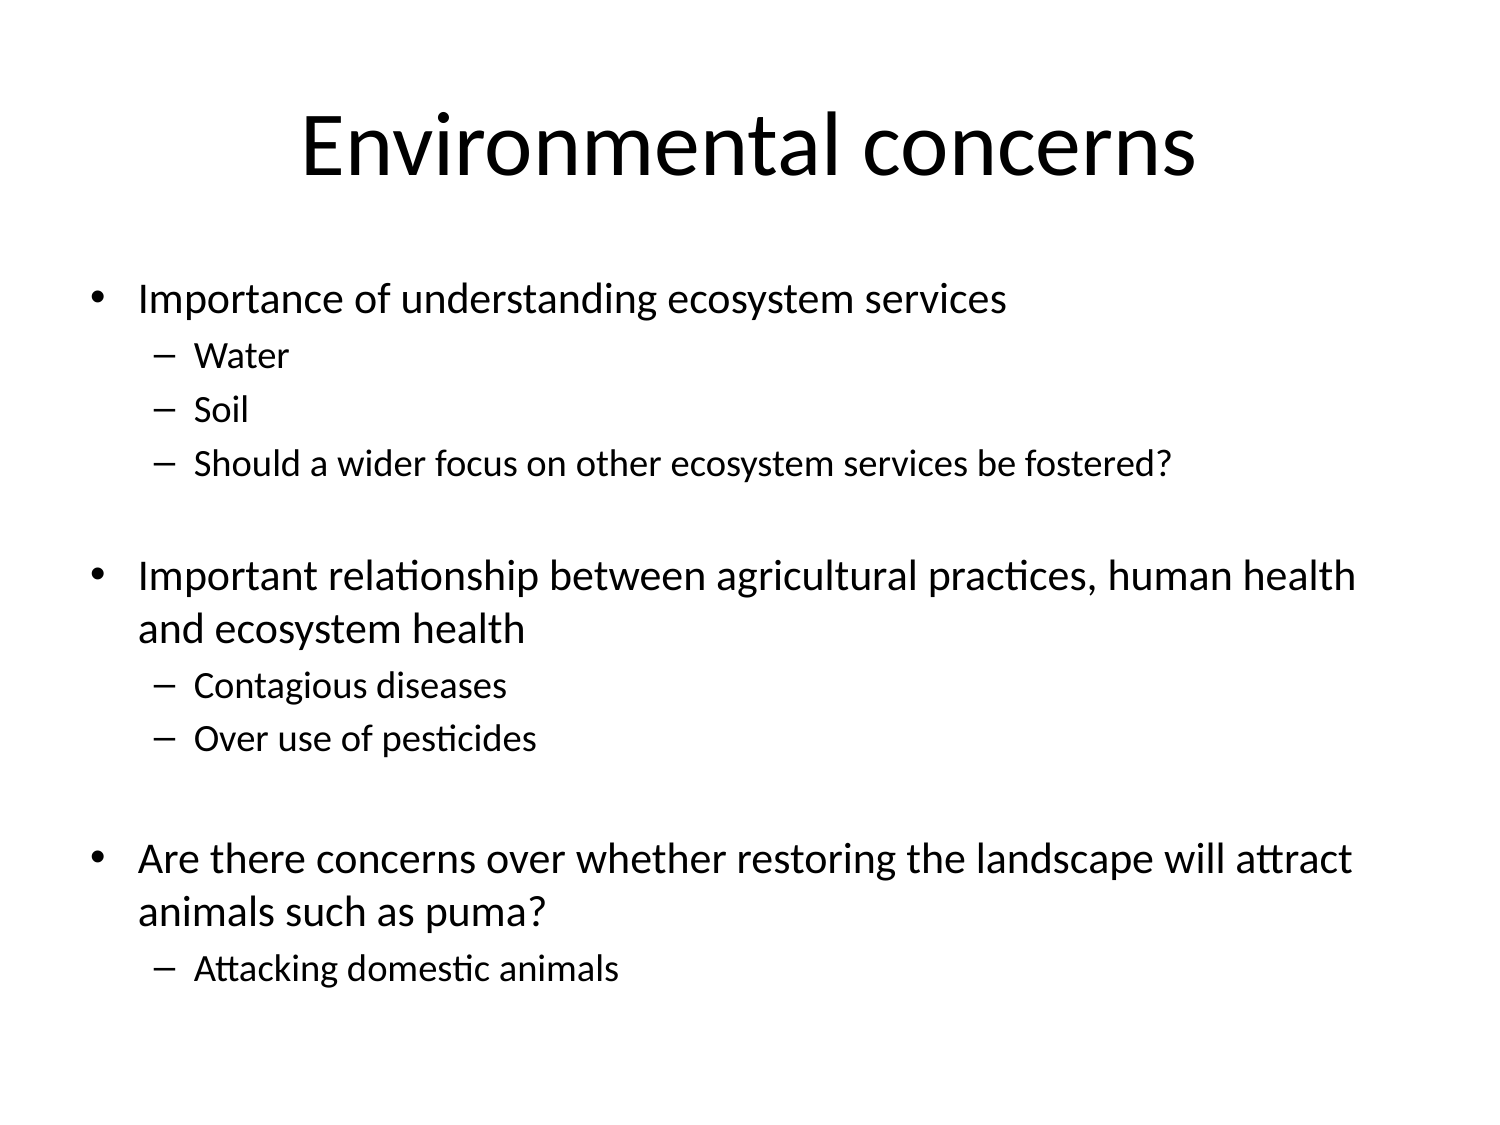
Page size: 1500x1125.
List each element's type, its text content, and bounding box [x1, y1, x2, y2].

title Environmental concerns [75, 45, 1425, 233]
list Importance of understanding ecosystem services Water Soil Should a wider focus on other ecosystem services be fostered? Important relationship between agricultural practices, human health and ecosystem health Contagious diseases Over use of pesticides Are there concerns over whether restoring the landscape will attract animals such as puma? Attacking domestic animals [75, 262, 1425, 1005]
